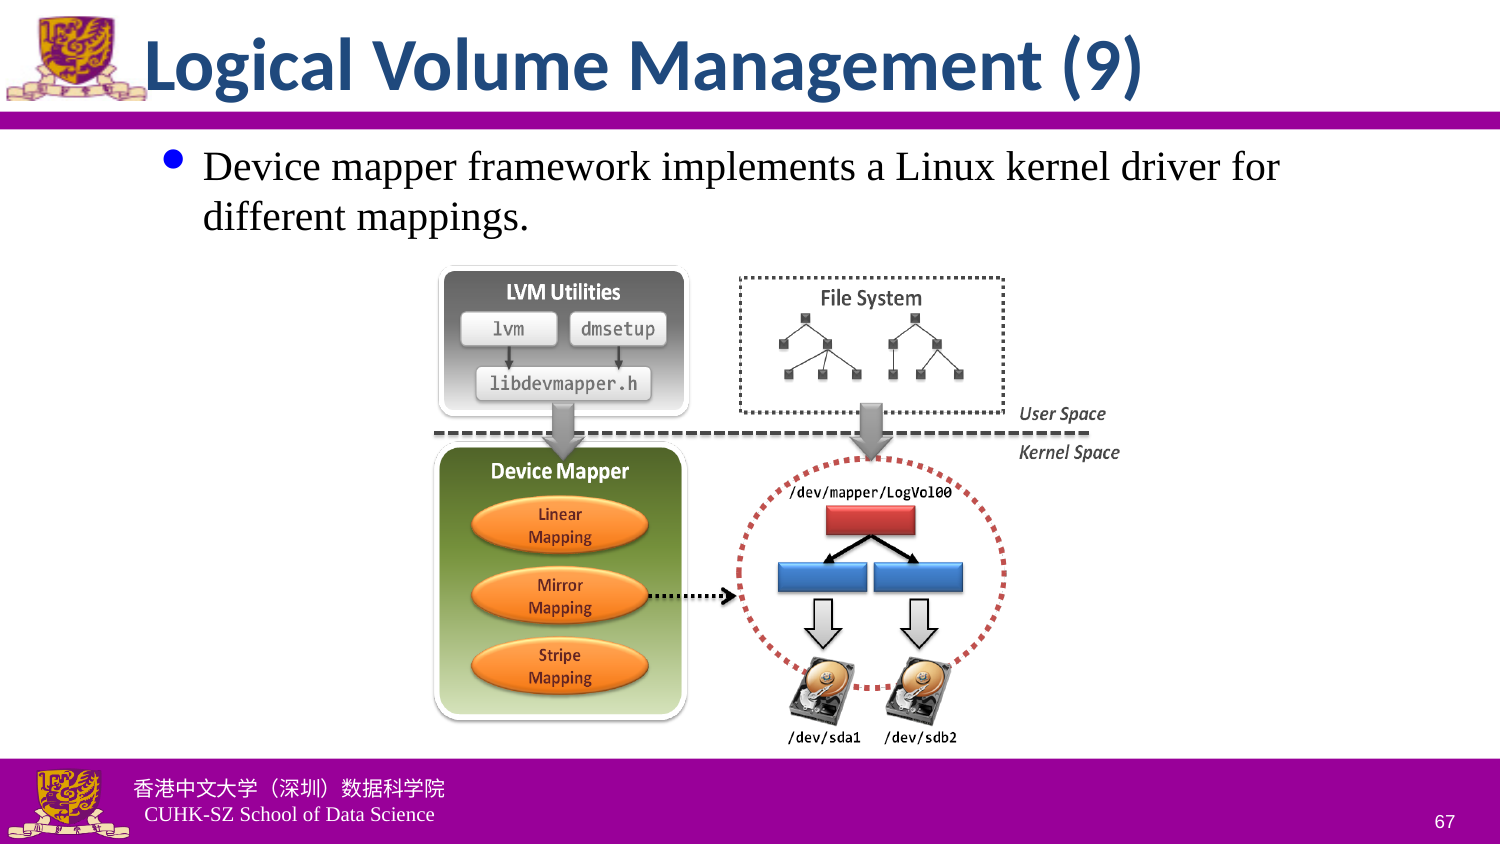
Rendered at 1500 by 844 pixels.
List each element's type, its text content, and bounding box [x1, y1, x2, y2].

title Logical Volume Management (9) [128, 17, 1424, 104]
list Device mapper framework implements a Linux kernel driver for different mappings. [145, 131, 1320, 244]
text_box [428, 262, 1133, 752]
picture [5, 15, 152, 101]
picture [7, 768, 130, 839]
slide_number 67 [1120, 802, 1471, 844]
